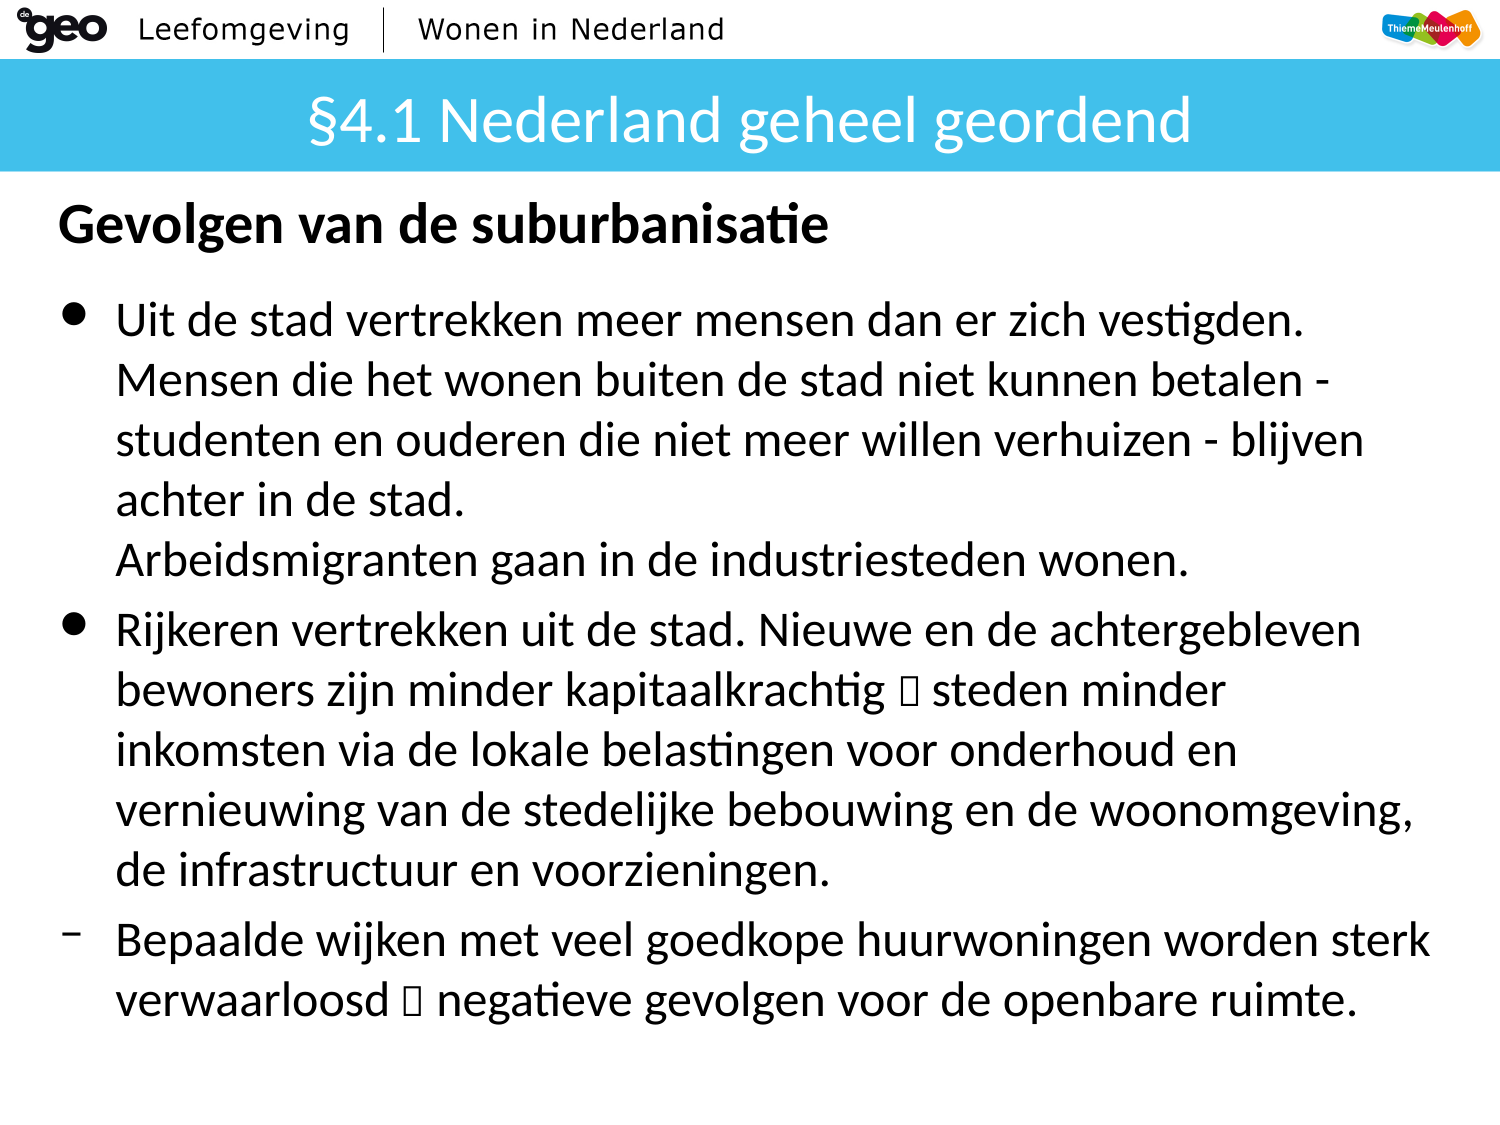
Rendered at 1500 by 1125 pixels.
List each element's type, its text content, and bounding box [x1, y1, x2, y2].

list Gevolgen van de suburbanisatie Uit de stad vertrekken meer mensen dan er zich vestigden. Mensen die het wonen buiten de stad niet kunnen betalen - studenten en ouderen die niet meer willen verhuizen - blijven achter in de stad. Arbeidsmigranten gaan in de industriesteden wonen. Rijkeren vertrekken uit de stad. Nieuwe en de achtergebleven bewoners zijn minder kapitaalkrachtig  steden minder inkomsten via de lokale belastingen voor onderhoud en vernieuwing van de stedelijke bebouwing en de woonomgeving, de infrastructuur en voorzieningen. Bepaalde wijken met veel goedkope huurwoningen worden sterk verwaarloosd  negatieve gevolgen voor de openbare ruimte. [0, 177, 1459, 1081]
picture [0, 0, 1500, 61]
picture [0, 173, 1500, 1125]
title §4.1 Nederland geheel geordend [0, 61, 1500, 173]
